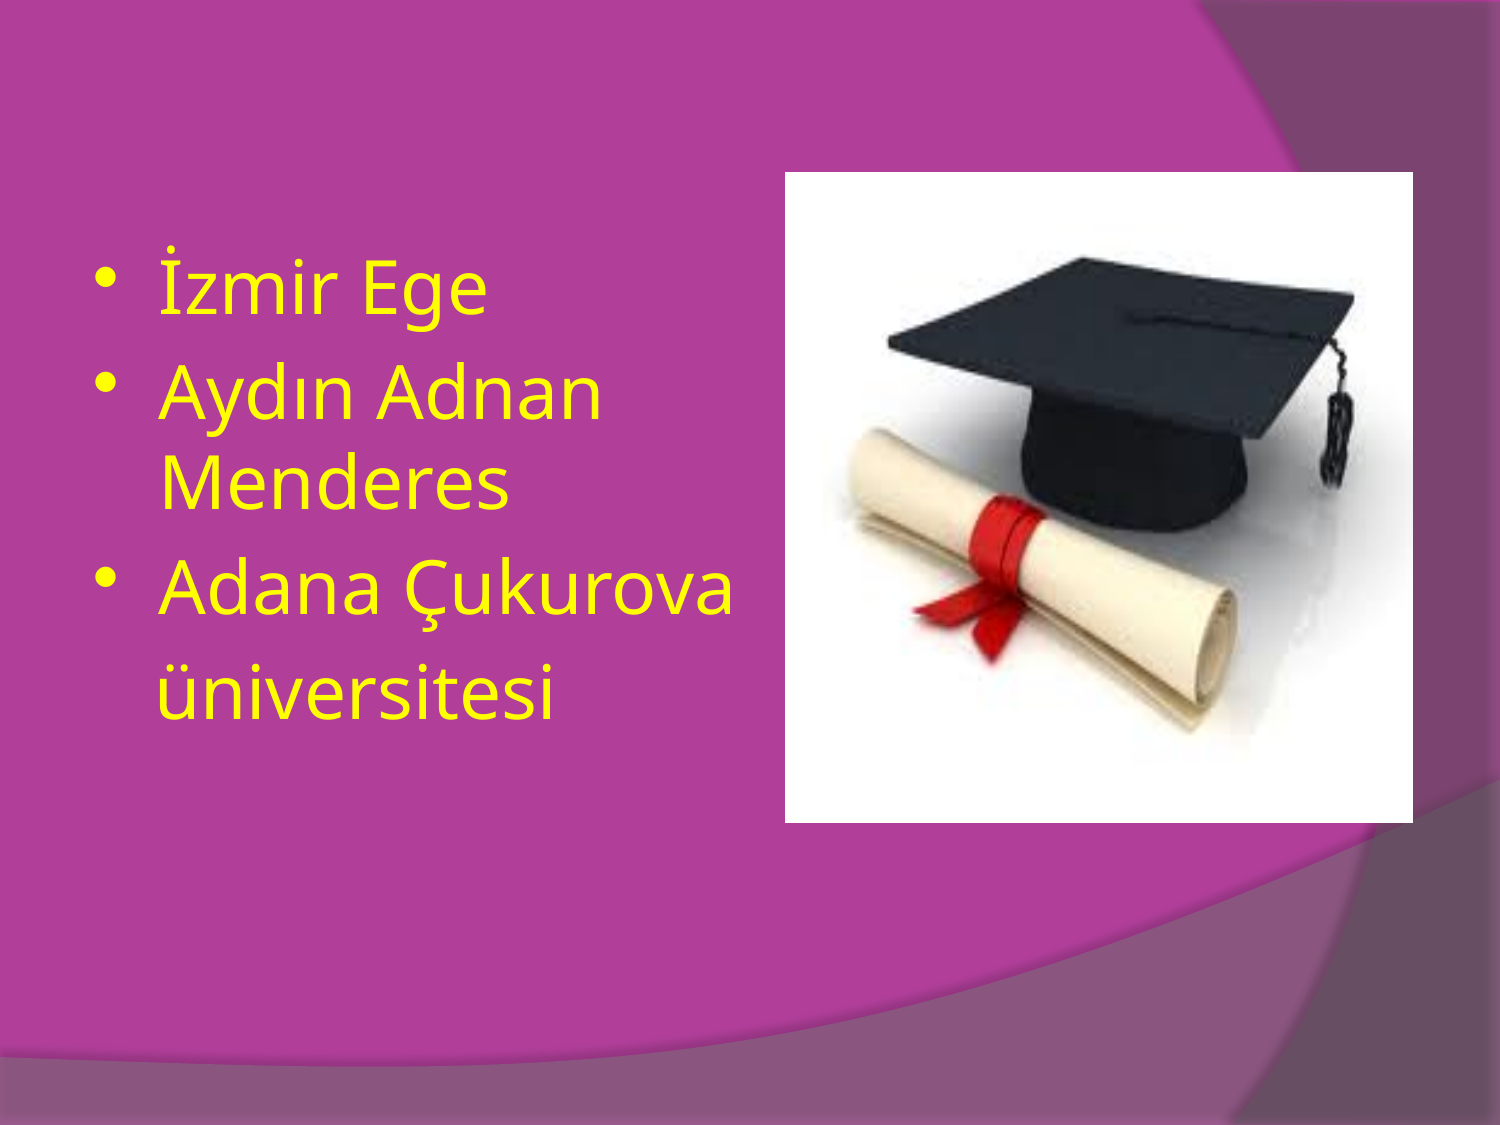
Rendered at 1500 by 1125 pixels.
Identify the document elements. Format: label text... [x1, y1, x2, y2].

list İzmir Ege Aydın Adnan Menderes Adana Çukurova üniversitesi [75, 231, 762, 1005]
picture [785, 172, 1413, 823]
